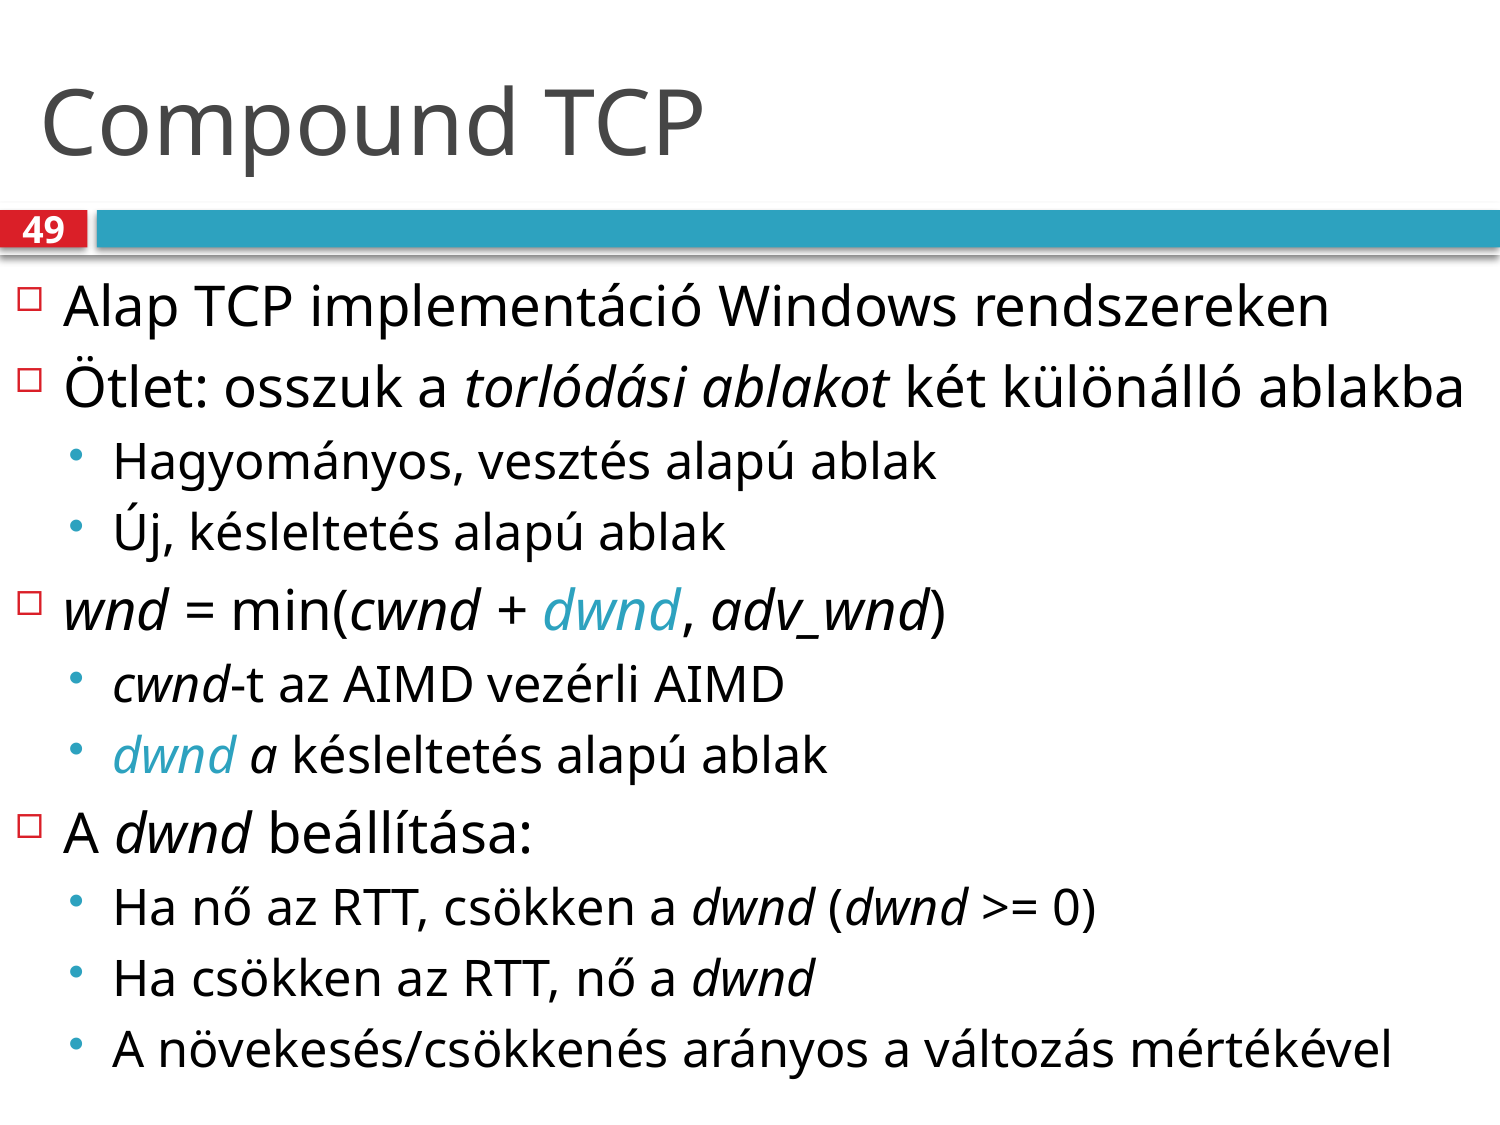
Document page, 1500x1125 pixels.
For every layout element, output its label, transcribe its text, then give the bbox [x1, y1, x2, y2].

title Compound TCP [24, 37, 1475, 200]
slide_number 49 [0, 206, 88, 257]
list Alap TCP implementáció Windows rendszereken Ötlet: osszuk a torlódási ablakot két különálló ablakba Hagyományos, vesztés alapú ablak Új, késleltetés alapú ablak wnd = min(cwnd + dwnd, adv_wnd) cwnd-t az AIMD vezérli AIMD dwnd a késleltetés alapú ablak A dwnd beállítása: Ha nő az RTT, csökken a dwnd (dwnd >= 0) Ha csökken az RTT, nő a dwnd A növekesés/csökkenés arányos a változás mértékével [0, 262, 1500, 1100]
